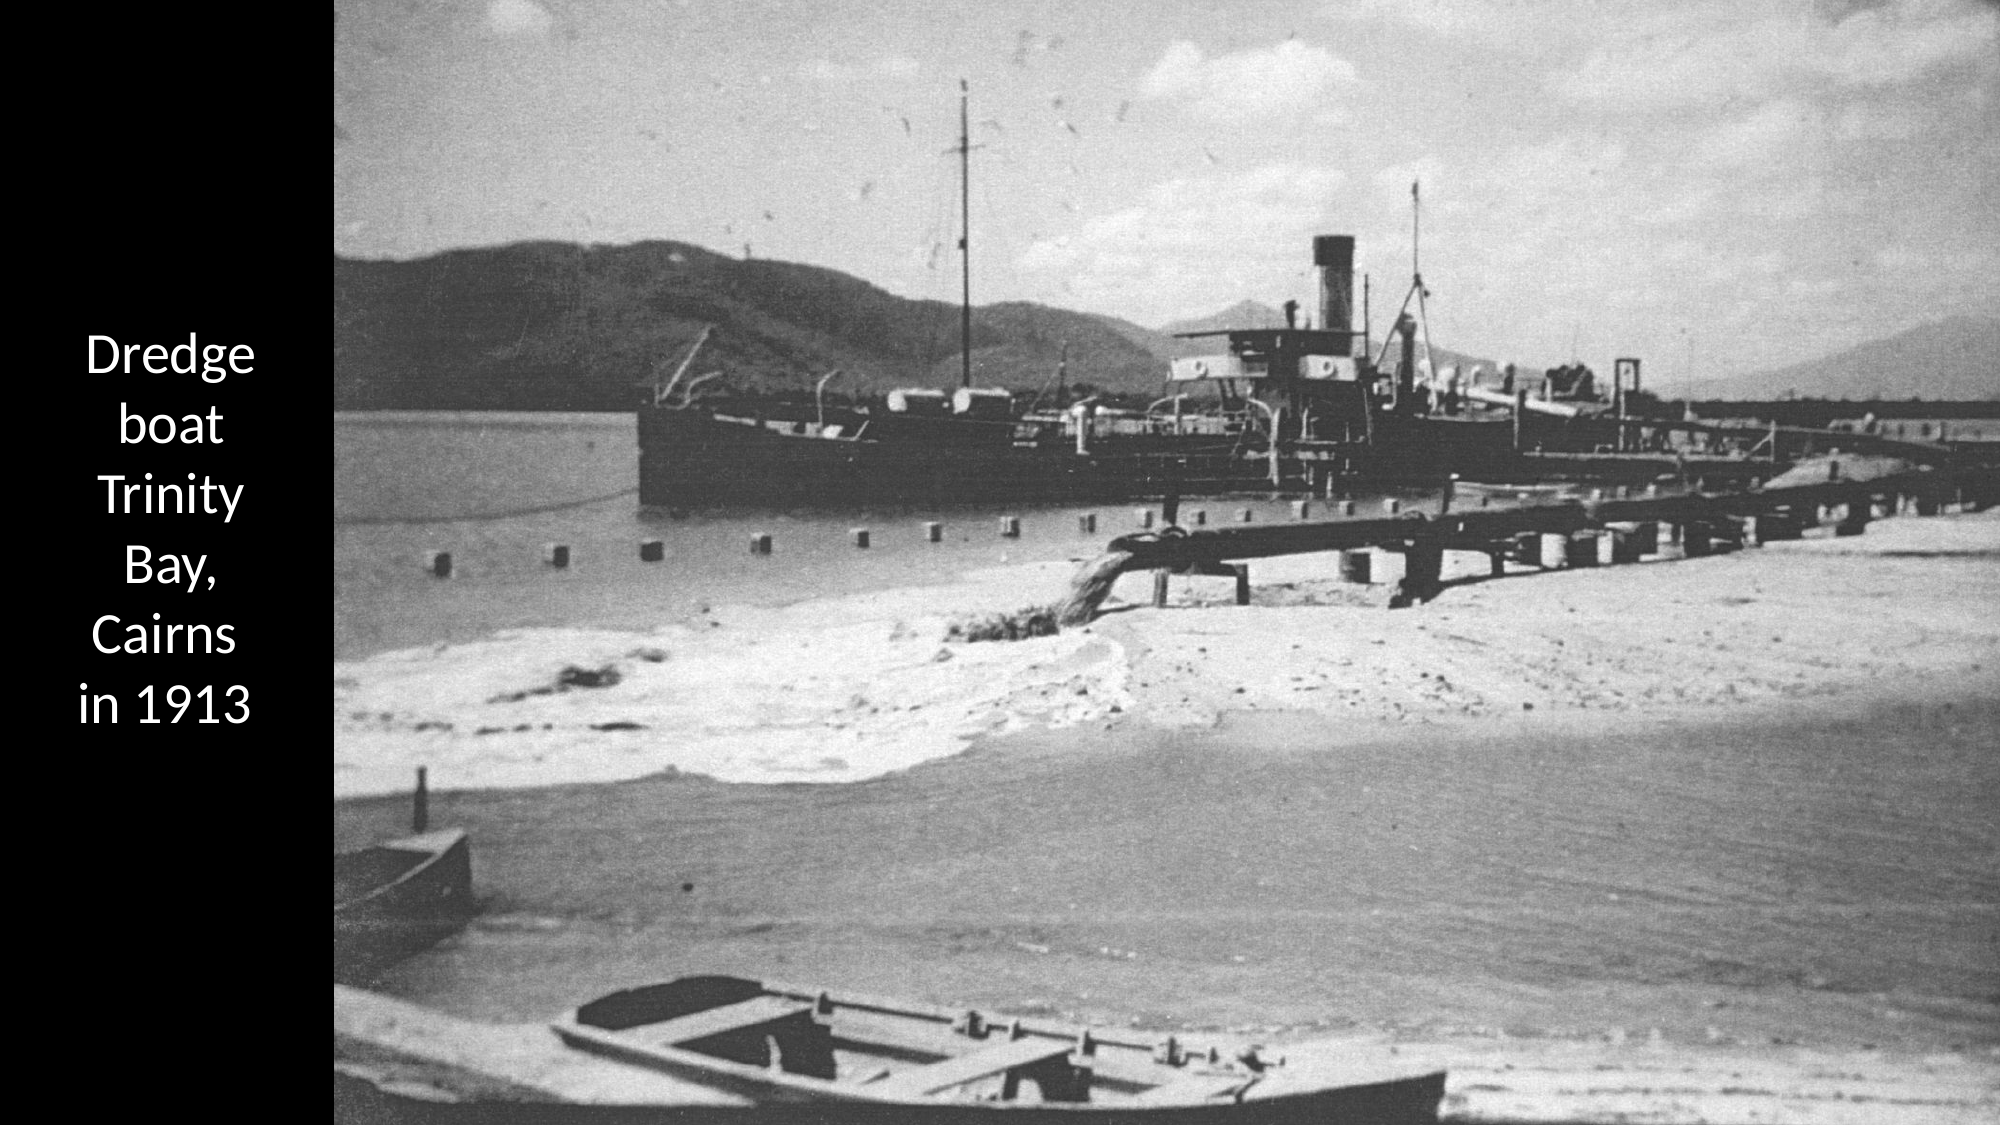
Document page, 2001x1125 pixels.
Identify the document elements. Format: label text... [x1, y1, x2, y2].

text_box Dredge boat Trinity Bay, Cairns in 1913 [39, 307, 303, 813]
picture [334, 0, 2000, 1125]
